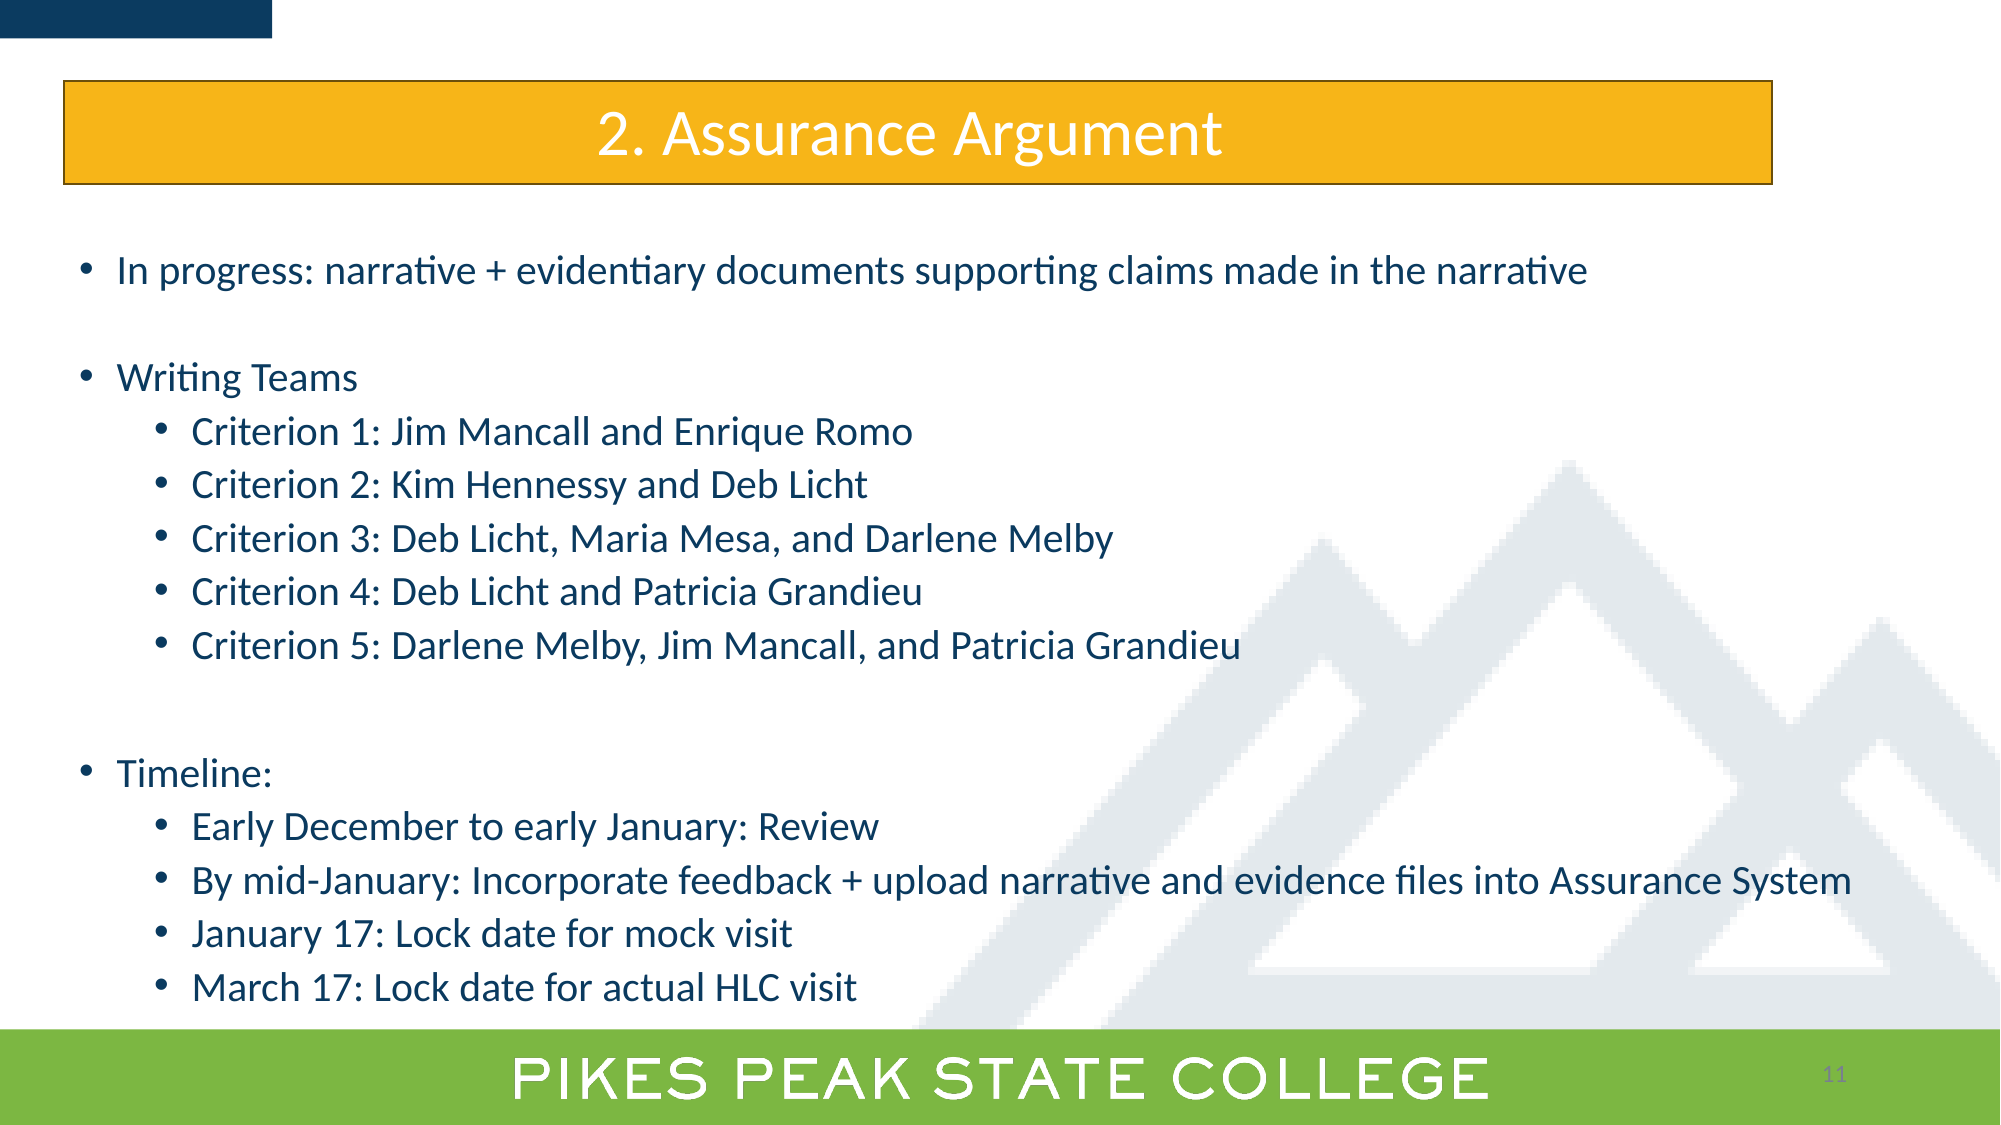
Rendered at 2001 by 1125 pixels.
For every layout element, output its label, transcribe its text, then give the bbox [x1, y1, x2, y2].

slide_number 11 [1412, 1042, 1863, 1103]
footer [662, 1042, 1338, 1103]
title 2. Assurance Argument [63, 80, 1773, 185]
list In progress: narrative + evidentiary documents supporting claims made in the narrative Writing Teams Criterion 1: Jim Mancall and Enrique Romo Criterion 2: Kim Hennessy and Deb Licht Criterion 3: Deb Licht, Maria Mesa, and Darlene Melby Criterion 4: Deb Licht and Patricia Grandieu Criterion 5: Darlene Melby, Jim Mancall, and Patricia Grandieu Timeline: Early December to early January: Review By mid-January: Incorporate feedback + upload narrative and evidence files into Assurance System January 17: Lock date for mock visit March 17: Lock date for actual HLC visit [64, 231, 1983, 946]
